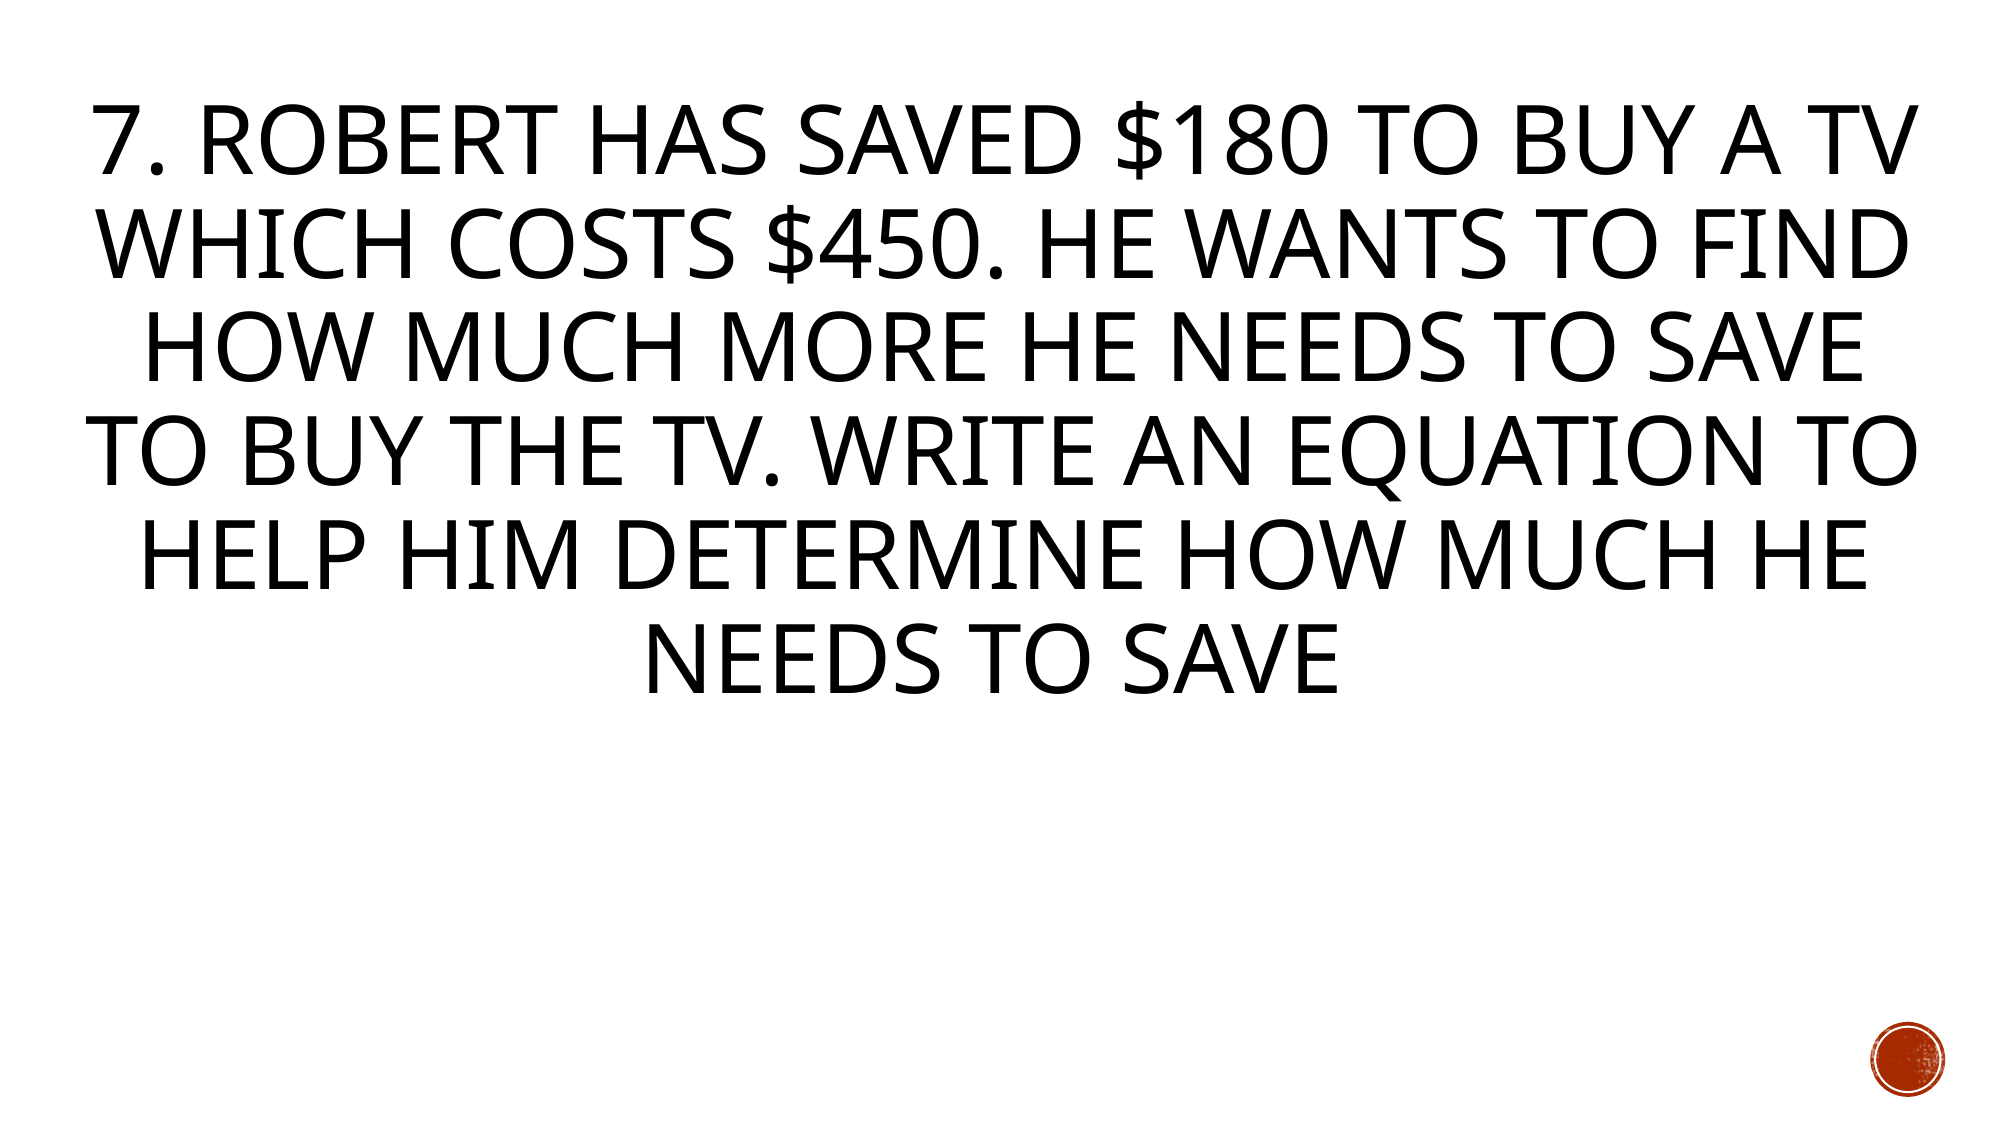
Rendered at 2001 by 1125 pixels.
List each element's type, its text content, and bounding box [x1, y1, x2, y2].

title 7. Robert has saved $180 to buy a TV which costs $450. He wants to find how much more he needs to save to buy the TV. Write an equation to help him determine how much he needs to save [54, 79, 1955, 727]
